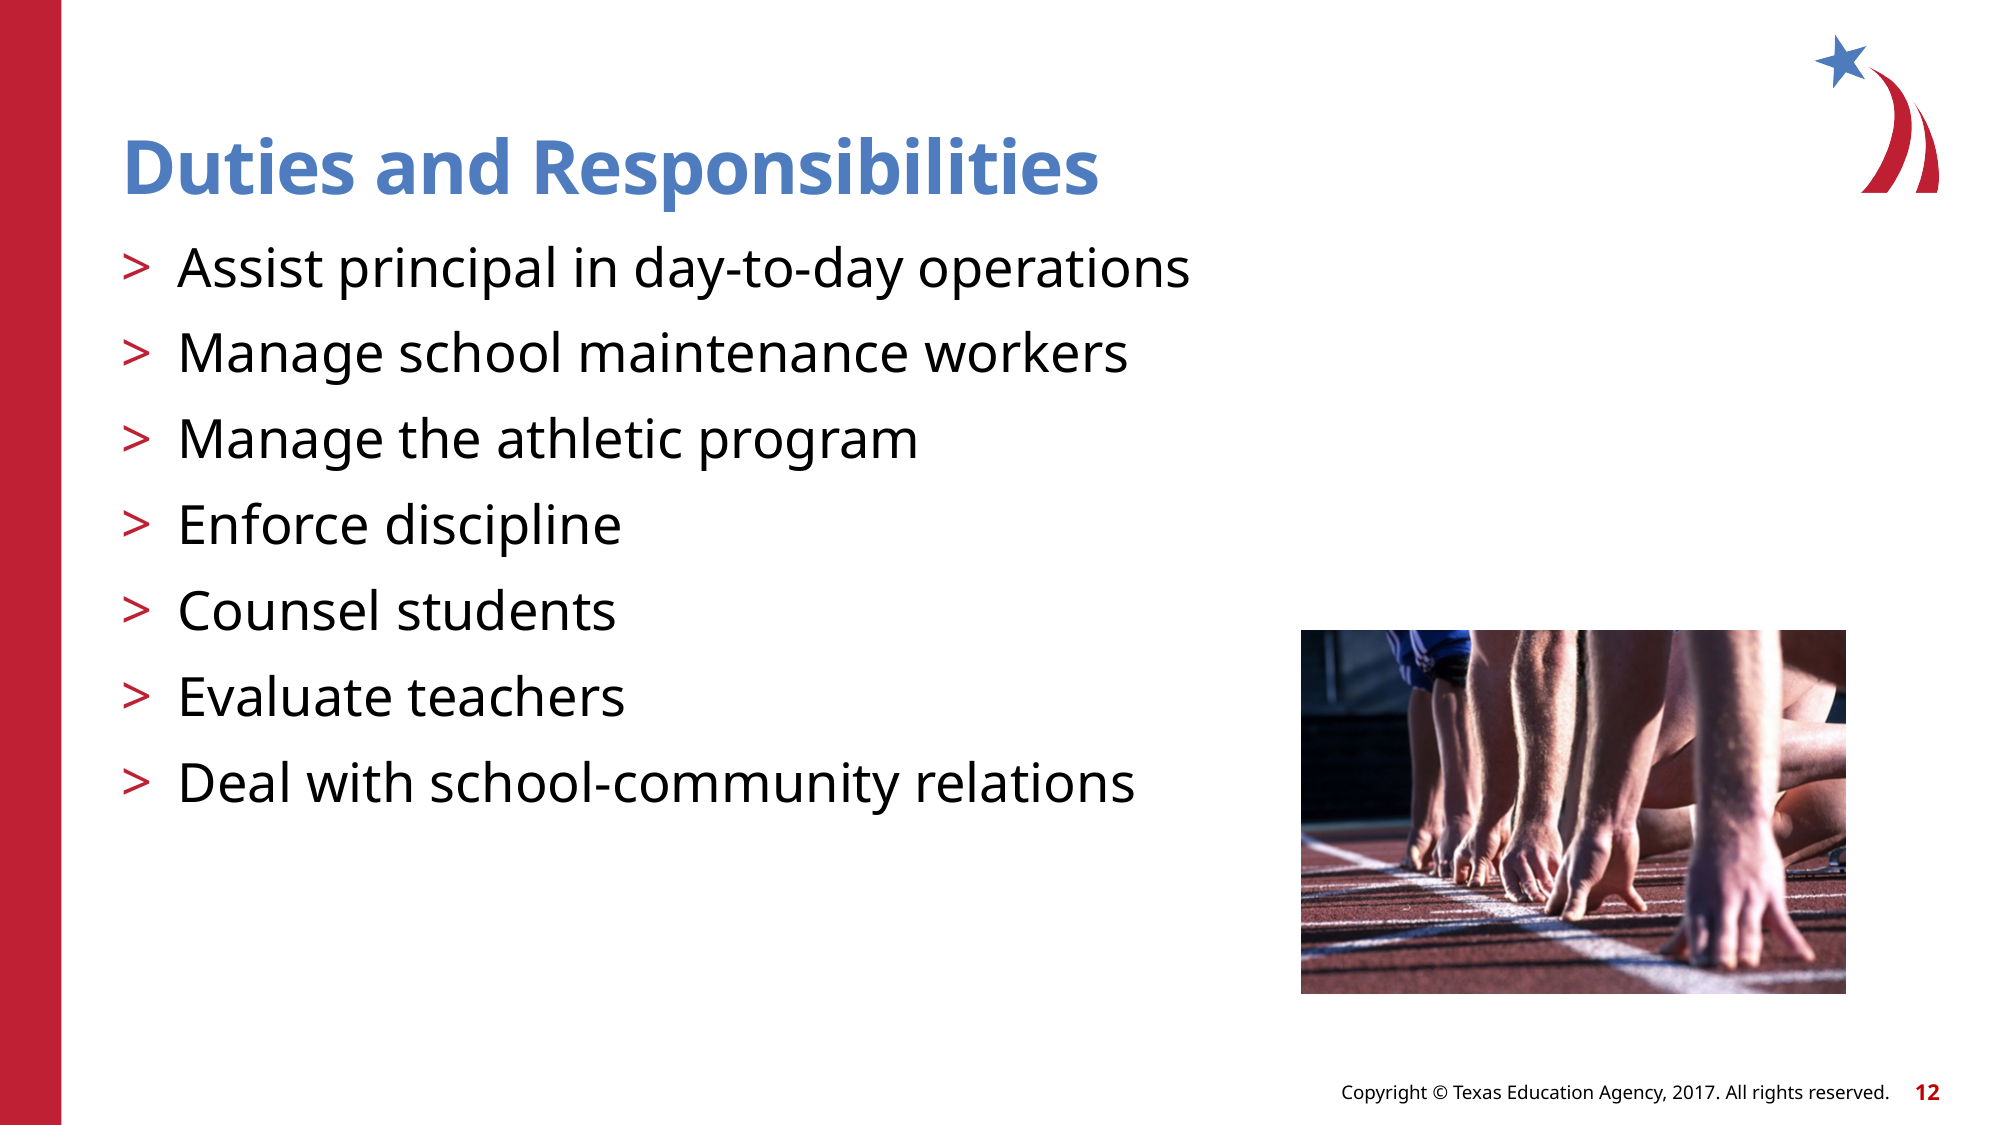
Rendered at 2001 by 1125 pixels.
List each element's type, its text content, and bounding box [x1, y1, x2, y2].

picture [1301, 630, 1846, 994]
title Duties and Responsibilities [121, 66, 1772, 211]
picture [1814, 34, 1939, 193]
list Assist principal in day-to-day operations Manage school maintenance workers Manage the athletic program Enforce discipline Counsel students Evaluate teachers Deal with school-community relations [121, 233, 1936, 1010]
